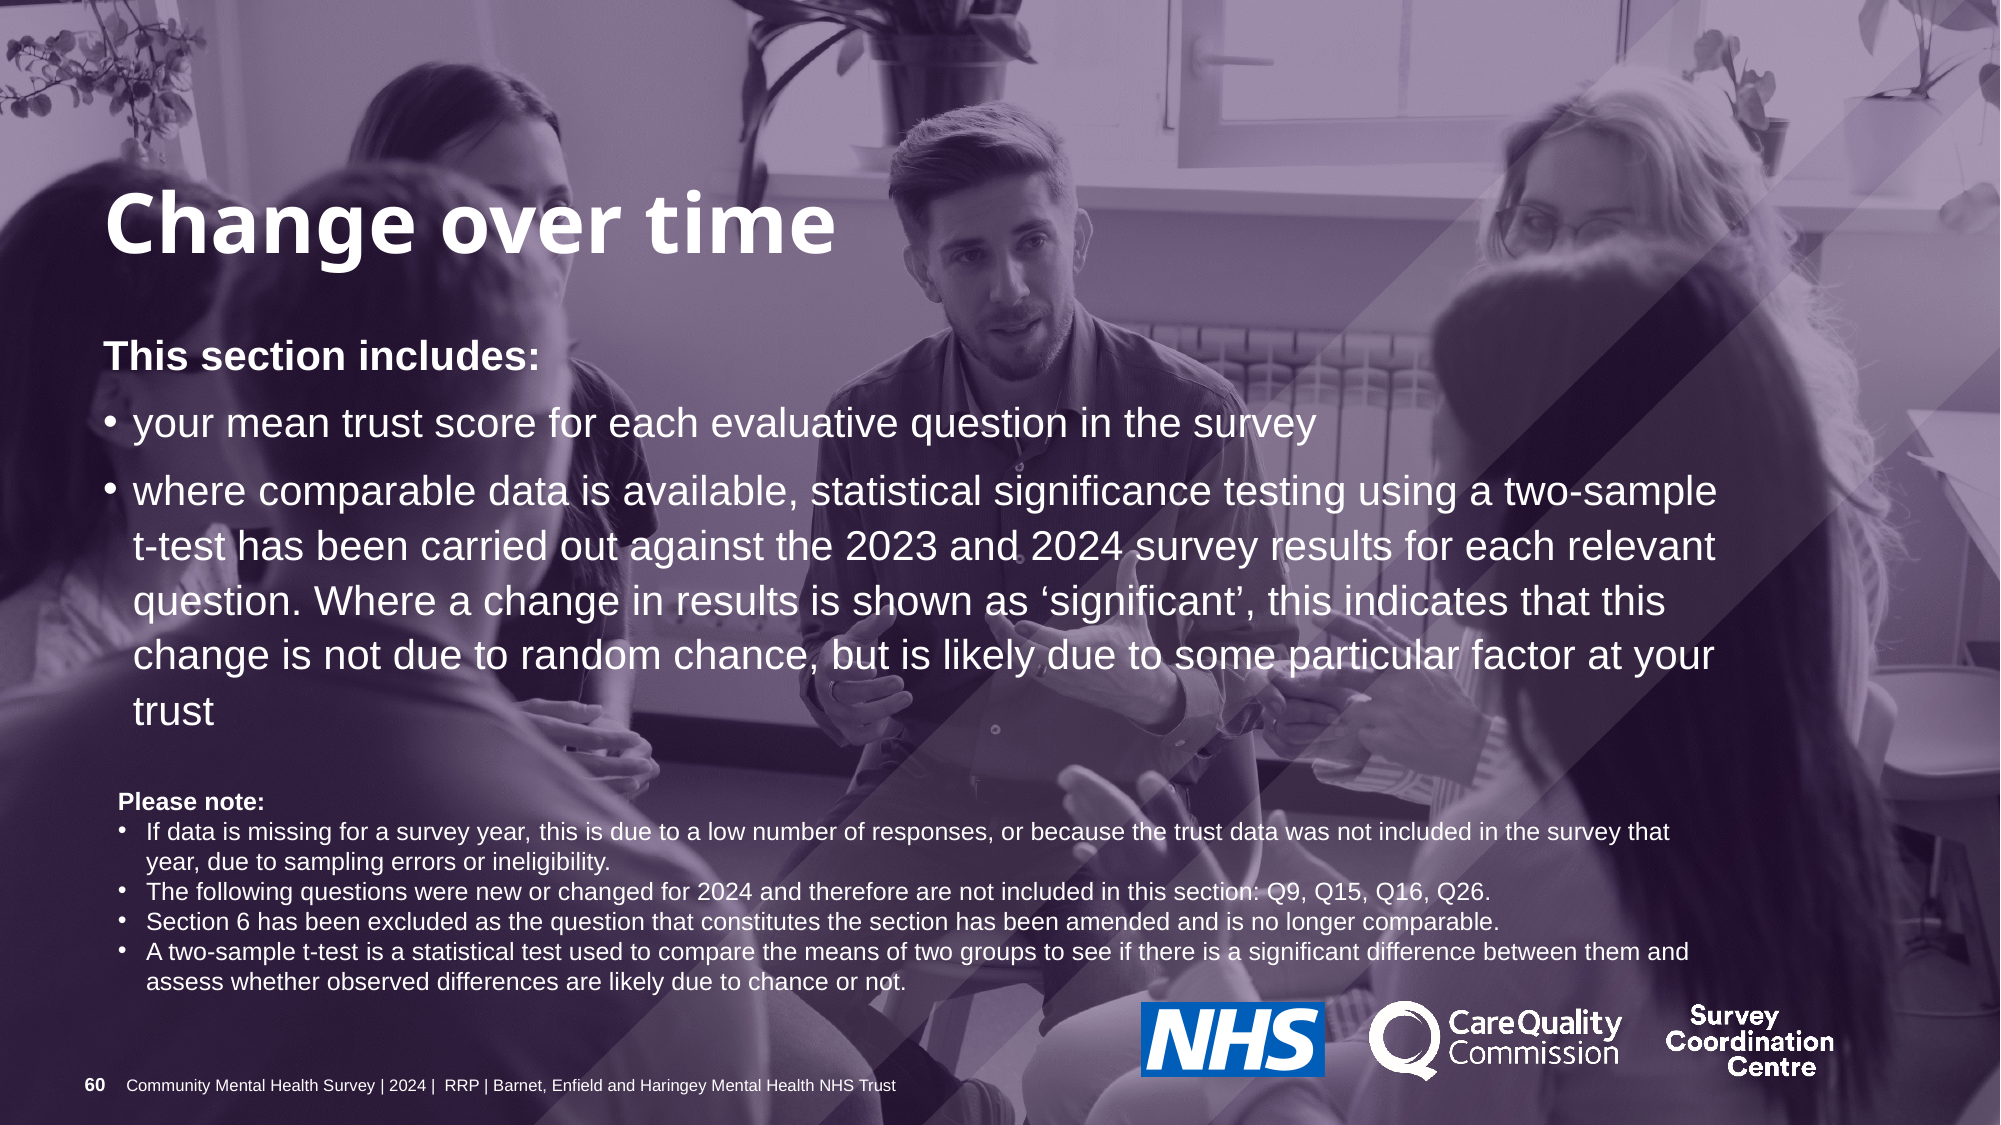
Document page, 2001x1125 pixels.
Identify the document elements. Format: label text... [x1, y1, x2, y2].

text_box Please note: If data is missing for a survey year, this is due to a low number of responses, or because the trust data was not included in the survey that year, due to sampling errors or ineligibility. The following questions were new or changed for 2024 and therefore are not included in this section: Q9, Q15, Q16, Q26. Section 6 has been excluded as the question that constitutes the section has been amended and is no longer comparable. A two-sample t-test is a statistical test used to compare the means of two groups to see if there is a significant difference between them and assess whether observed differences are likely due to chance or not. [103, 777, 1710, 1003]
title Change over time [103, 181, 949, 273]
text_box This section includes: your mean trust score for each evaluative question in the survey where comparable data is available, statistical significance testing using a two-sample t-test has been carried out against the 2023 and 2024 survey results for each relevant question. Where a change in results is shown as ‘significant’, this indicates that this change is not due to random chance, but is likely due to some particular factor at your trust [103, 323, 1747, 801]
picture [1141, 1003, 1325, 1077]
text_box 60 [84, 1065, 122, 1125]
picture [1663, 1001, 1836, 1079]
picture [1357, 1003, 1629, 1091]
